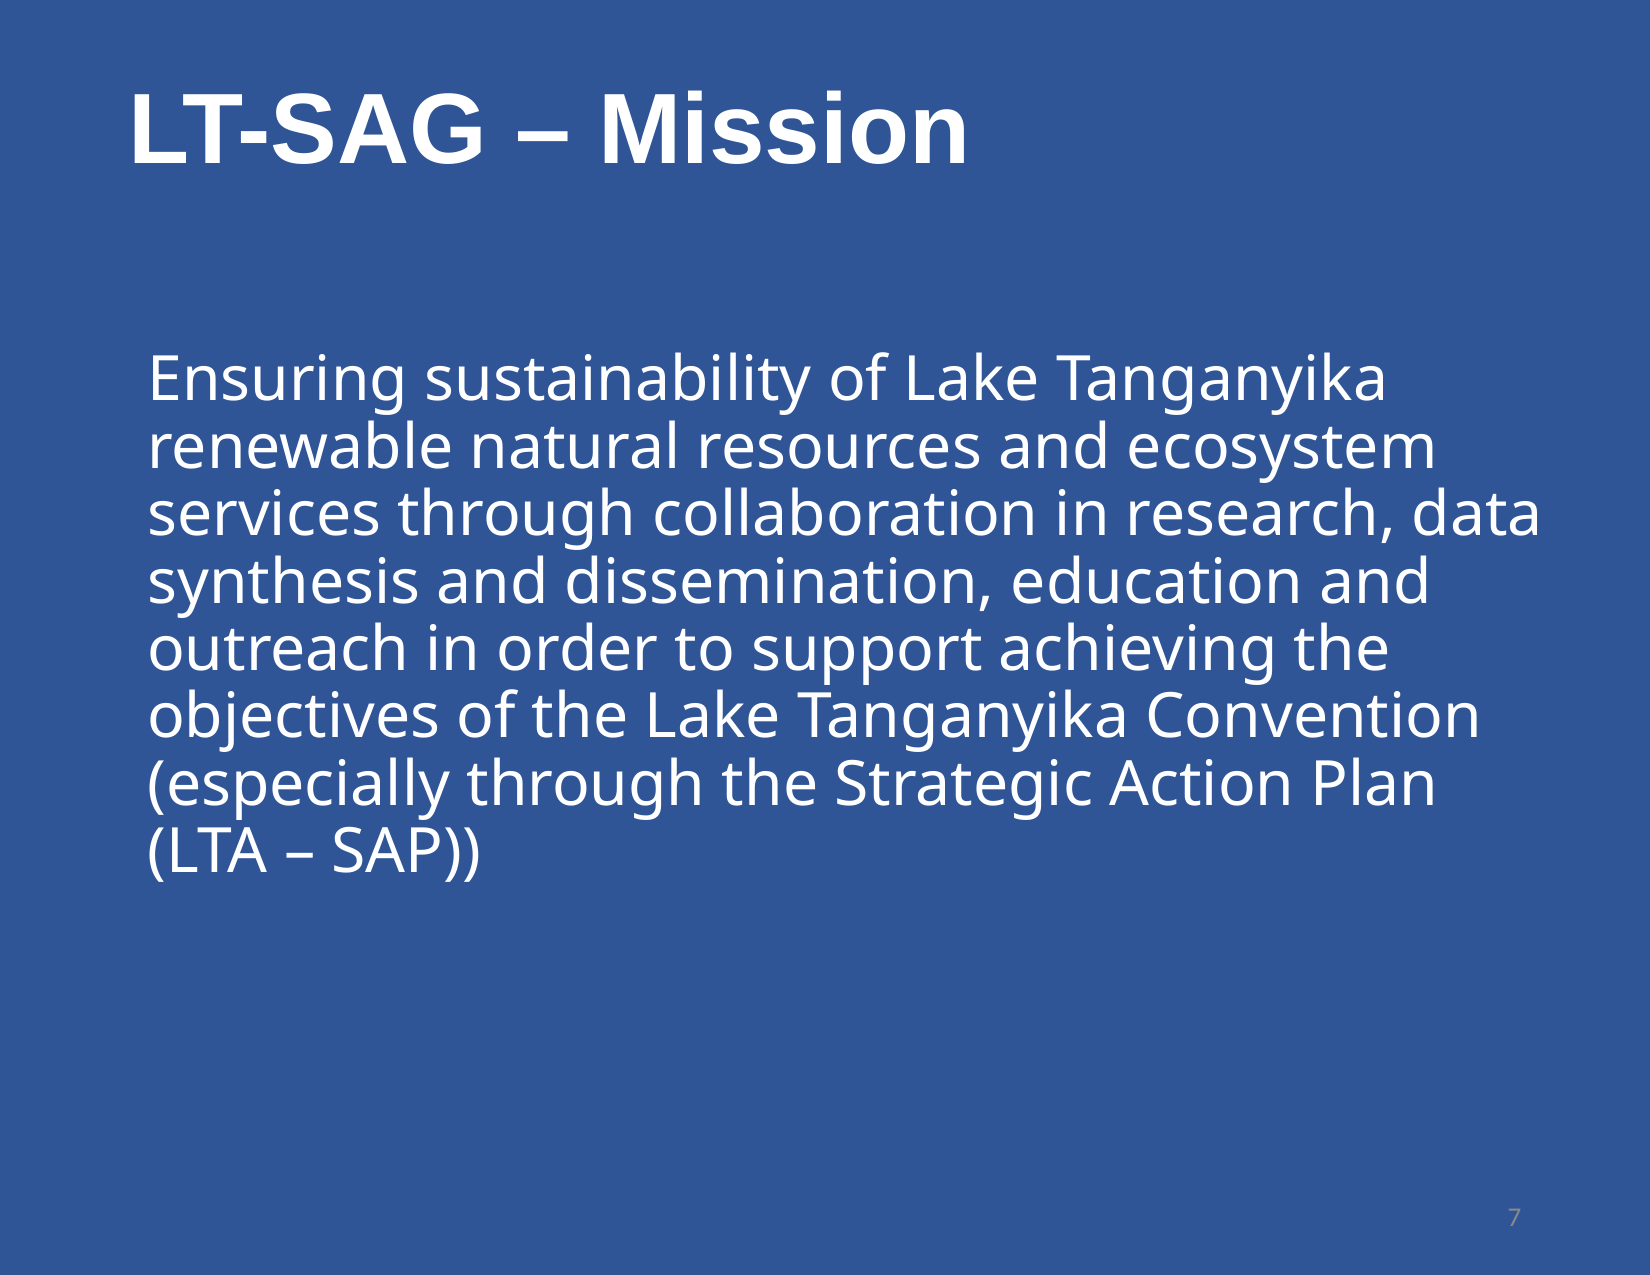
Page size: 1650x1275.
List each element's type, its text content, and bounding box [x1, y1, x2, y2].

title LT-SAG – Mission [113, 67, 1537, 315]
slide_number 7 [1165, 1181, 1537, 1250]
list Ensuring sustainability of Lake Tanganyika renewable natural resources and ecosystem services through collaboration in research, data synthesis and dissemination, education and outreach in order to support achieving the objectives of the Lake Tanganyika Convention (especially through the Strategic Action Plan (LTA – SAP)) [113, 339, 1586, 933]
